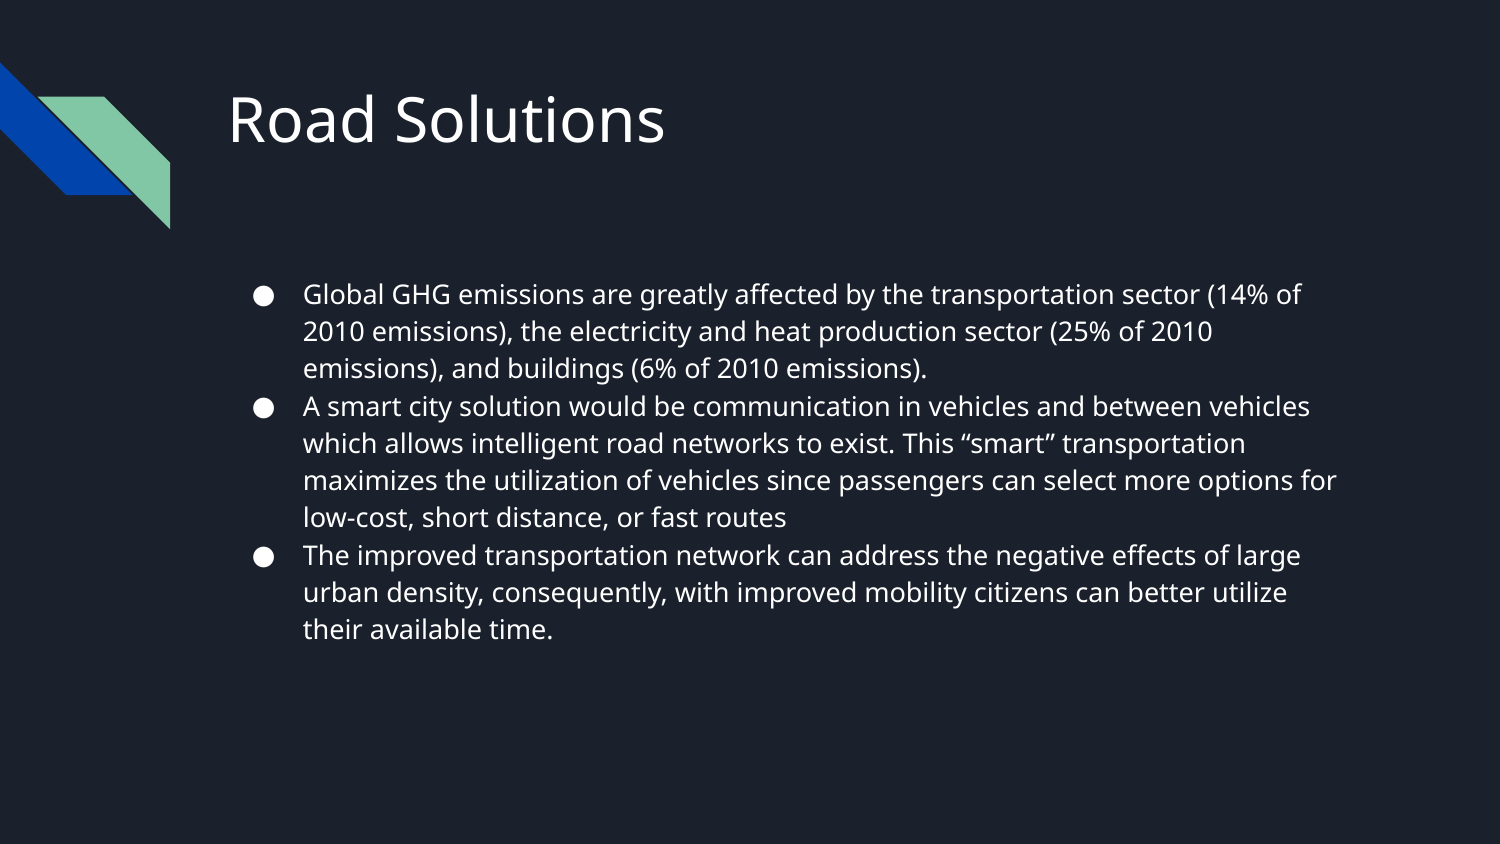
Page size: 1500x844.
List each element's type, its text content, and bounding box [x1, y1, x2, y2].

list Global GHG emissions are greatly affected by the transportation sector (14% of 2010 emissions), the electricity and heat production sector (25% of 2010 emissions), and buildings (6% of 2010 emissions). A smart city solution would be communication in vehicles and between vehicles which allows intelligent road networks to exist. This “smart” transportation maximizes the utilization of vehicles since passengers can select more options for low-cost, short distance, or fast routes The improved transportation network can address the negative effects of large urban density, consequently, with improved mobility citizens can better utilize their available time. [212, 257, 1368, 735]
title Road Solutions [212, 64, 1368, 215]
